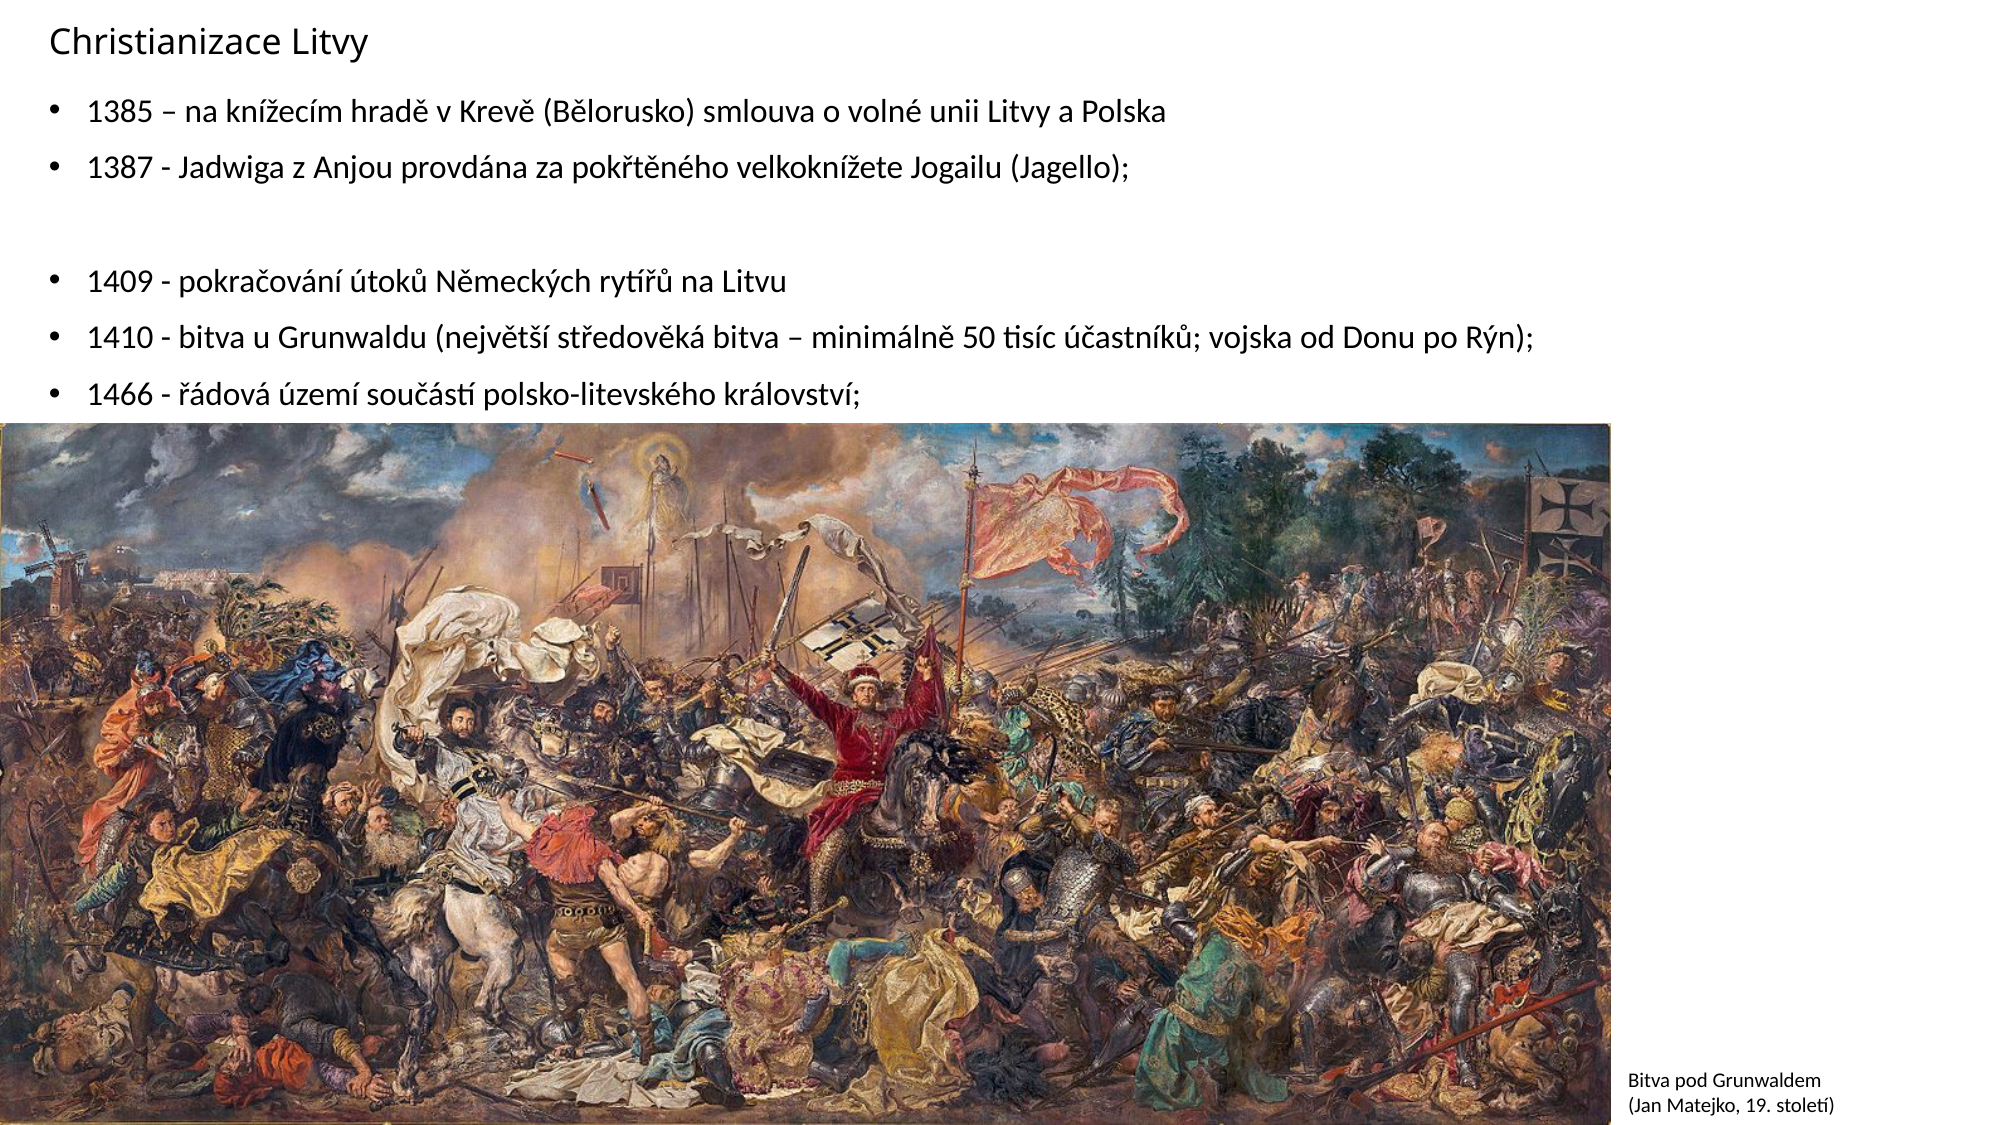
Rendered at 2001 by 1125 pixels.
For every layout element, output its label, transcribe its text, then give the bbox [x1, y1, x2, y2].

text_box Bitva pod Grunwaldem (Jan Matejko, 19. století) [1613, 1059, 1850, 1124]
picture [0, 423, 1611, 1125]
list 1385 – na knížecím hradě v Krevě (Bělorusko) smlouva o volné unii Litvy a Polska 1387 - Jadwiga z Anjou provdána za pokřtěného velkoknížete Jogailu (Jagello); 1409 - pokračování útoků Německých rytířů na Litvu 1410 - bitva u Grunwaldu (největší středověká bitva – minimálně 50 tisíc účastníků; vojska od Donu po Rýn); 1466 - řádová území součástí polsko-litevského království; [34, 85, 1962, 516]
title Christianizace Litvy [34, 16, 1759, 70]
